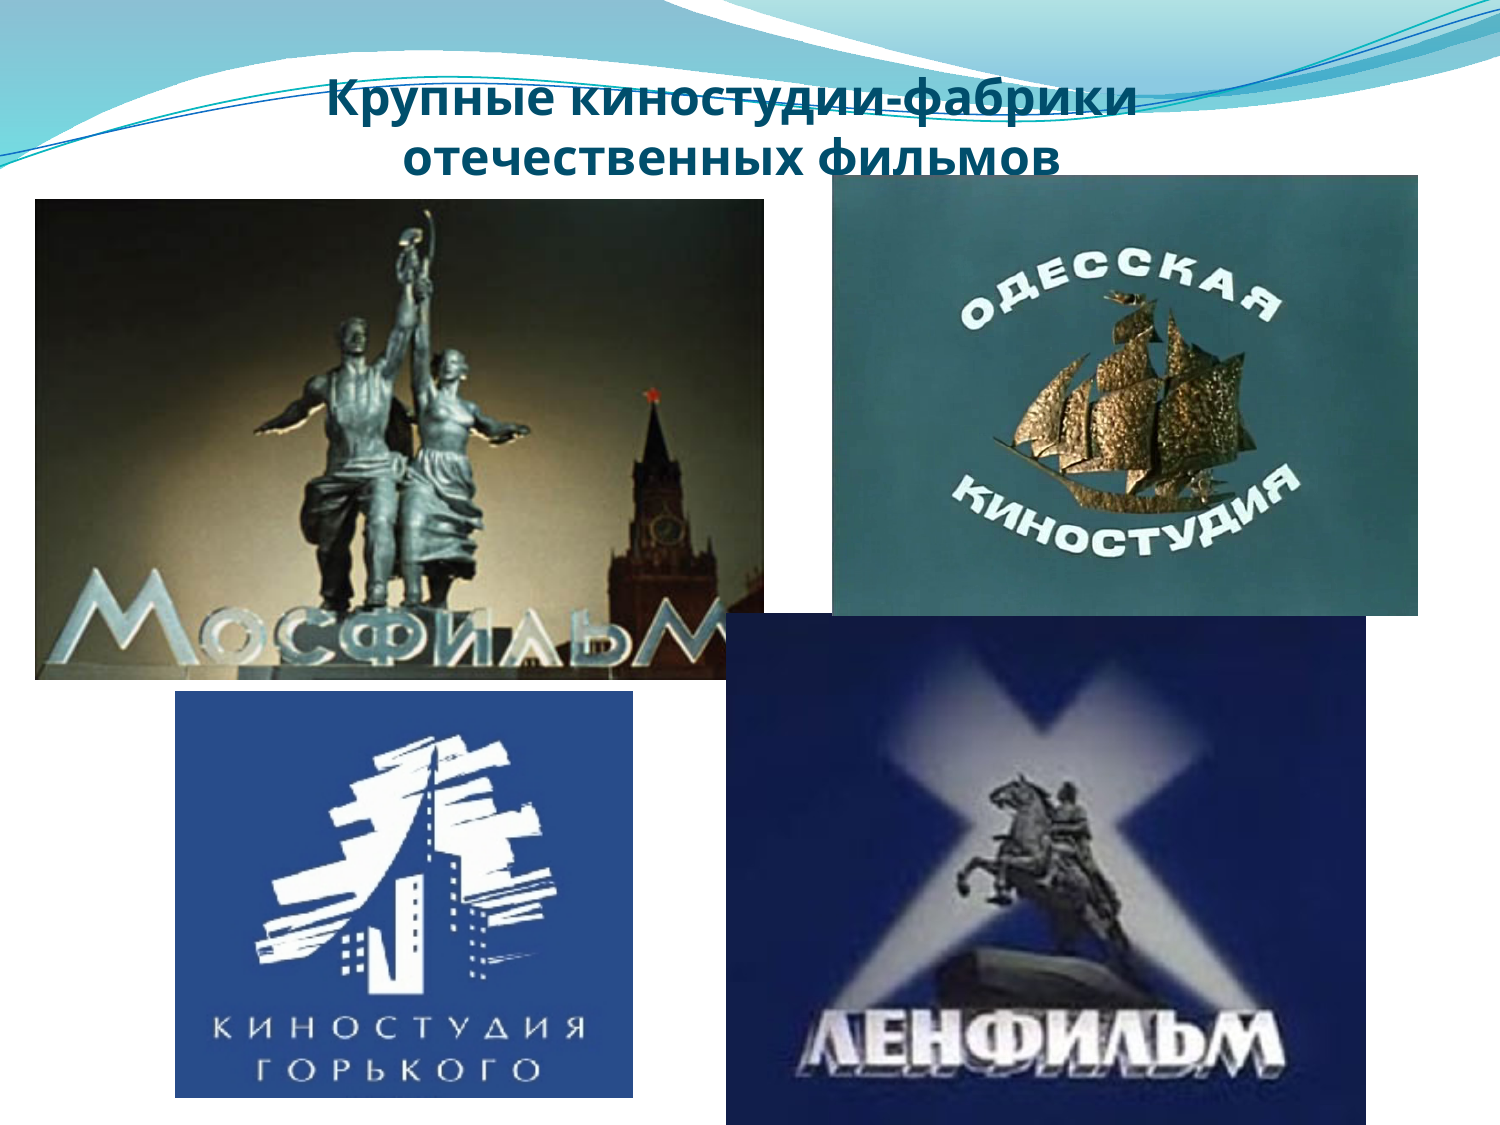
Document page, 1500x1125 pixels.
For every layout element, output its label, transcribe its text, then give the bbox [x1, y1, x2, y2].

picture [831, 175, 1419, 616]
picture [175, 691, 633, 1098]
text_box Крупные киностудии-фабрики отечественных фильмов [164, 58, 1301, 194]
picture [34, 198, 1366, 1125]
